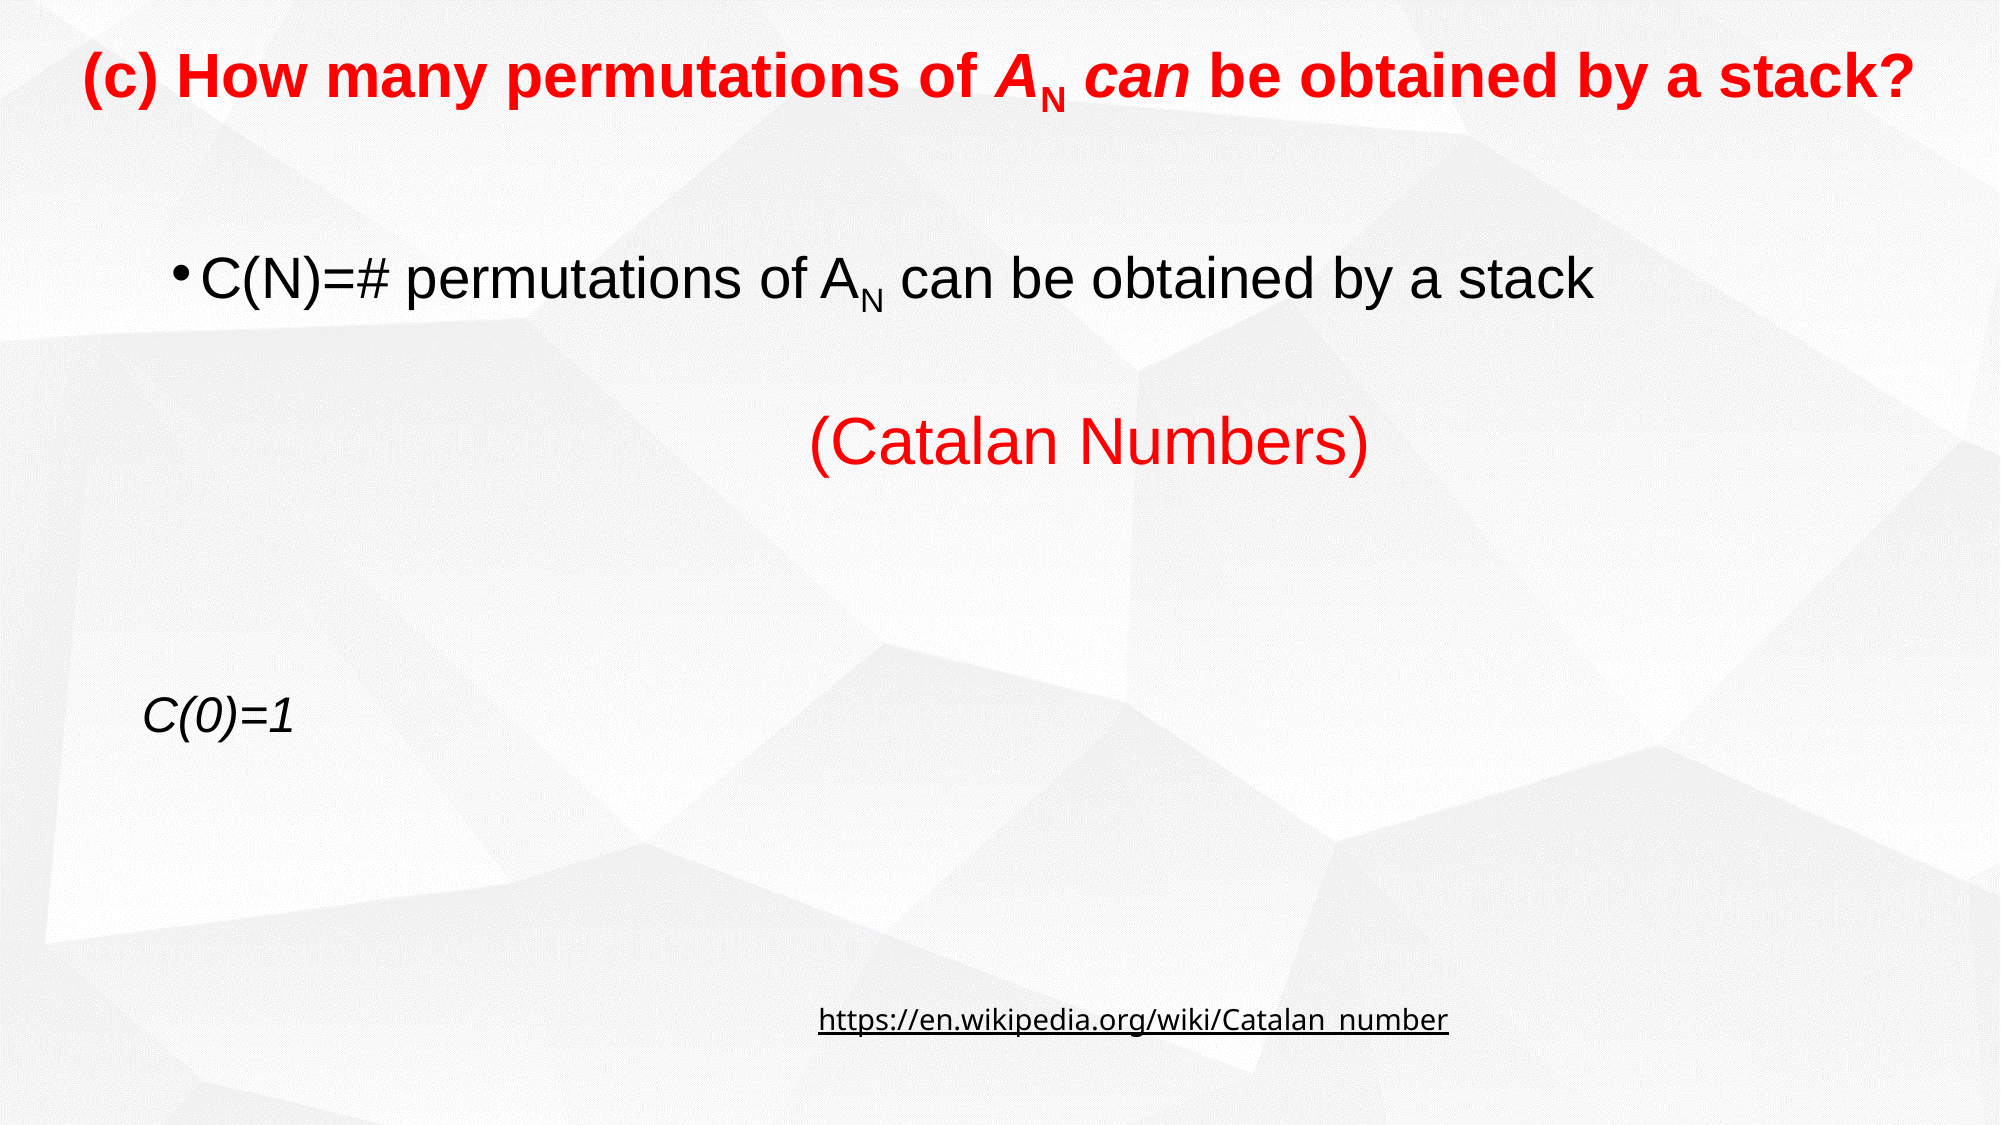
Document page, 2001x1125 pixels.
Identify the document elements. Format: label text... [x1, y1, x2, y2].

title (c) How many permutations of AN can be obtained by a stack? [0, 0, 2000, 149]
text_box (Catalan Numbers) [793, 390, 1395, 486]
picture [0, 0, 2001, 1125]
text_box https://en.wikipedia.org/wiki/Catalan_number [803, 993, 1737, 1049]
